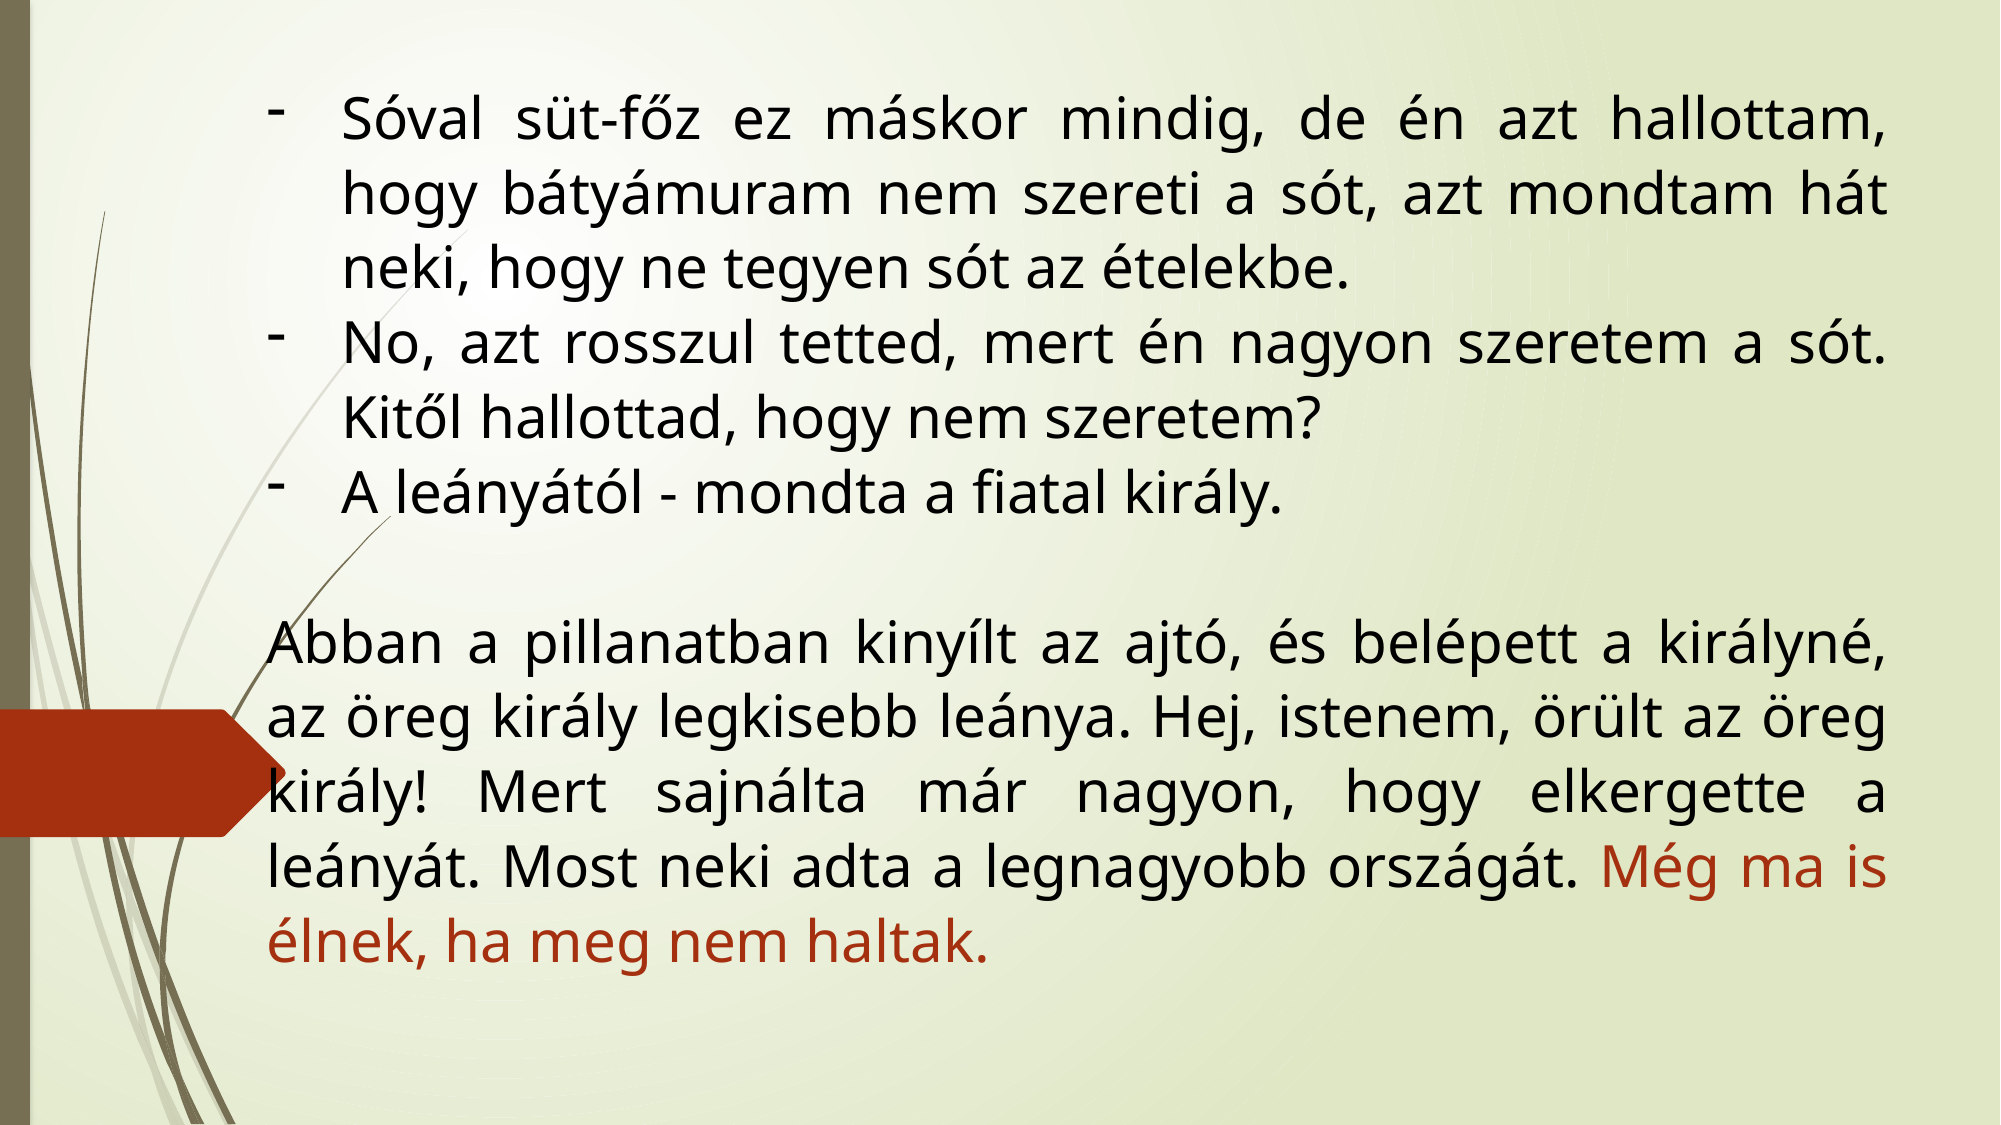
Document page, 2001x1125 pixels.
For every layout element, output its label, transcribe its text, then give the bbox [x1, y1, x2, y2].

text_box Sóval süt-főz ez máskor mindig, de én azt hallottam, hogy bátyámuram nem szereti a sót, azt mondtam hát neki, hogy ne tegyen sót az ételekbe. No, azt rosszul tetted, mert én nagyon szeretem a sót. Kitől hallottad, hogy nem szeretem? A leányától - mondta a fiatal király. Abban a pillanatban kinyílt az ajtó, és belépett a királyné, az öreg király legkisebb leánya. Hej, istenem, örült az öreg király! Mert sajnálta már nagyon, hogy elkergette a leányát. Most neki adta a legnagyobb országát. Még ma is élnek, ha meg nem haltak. [251, 68, 1904, 1062]
